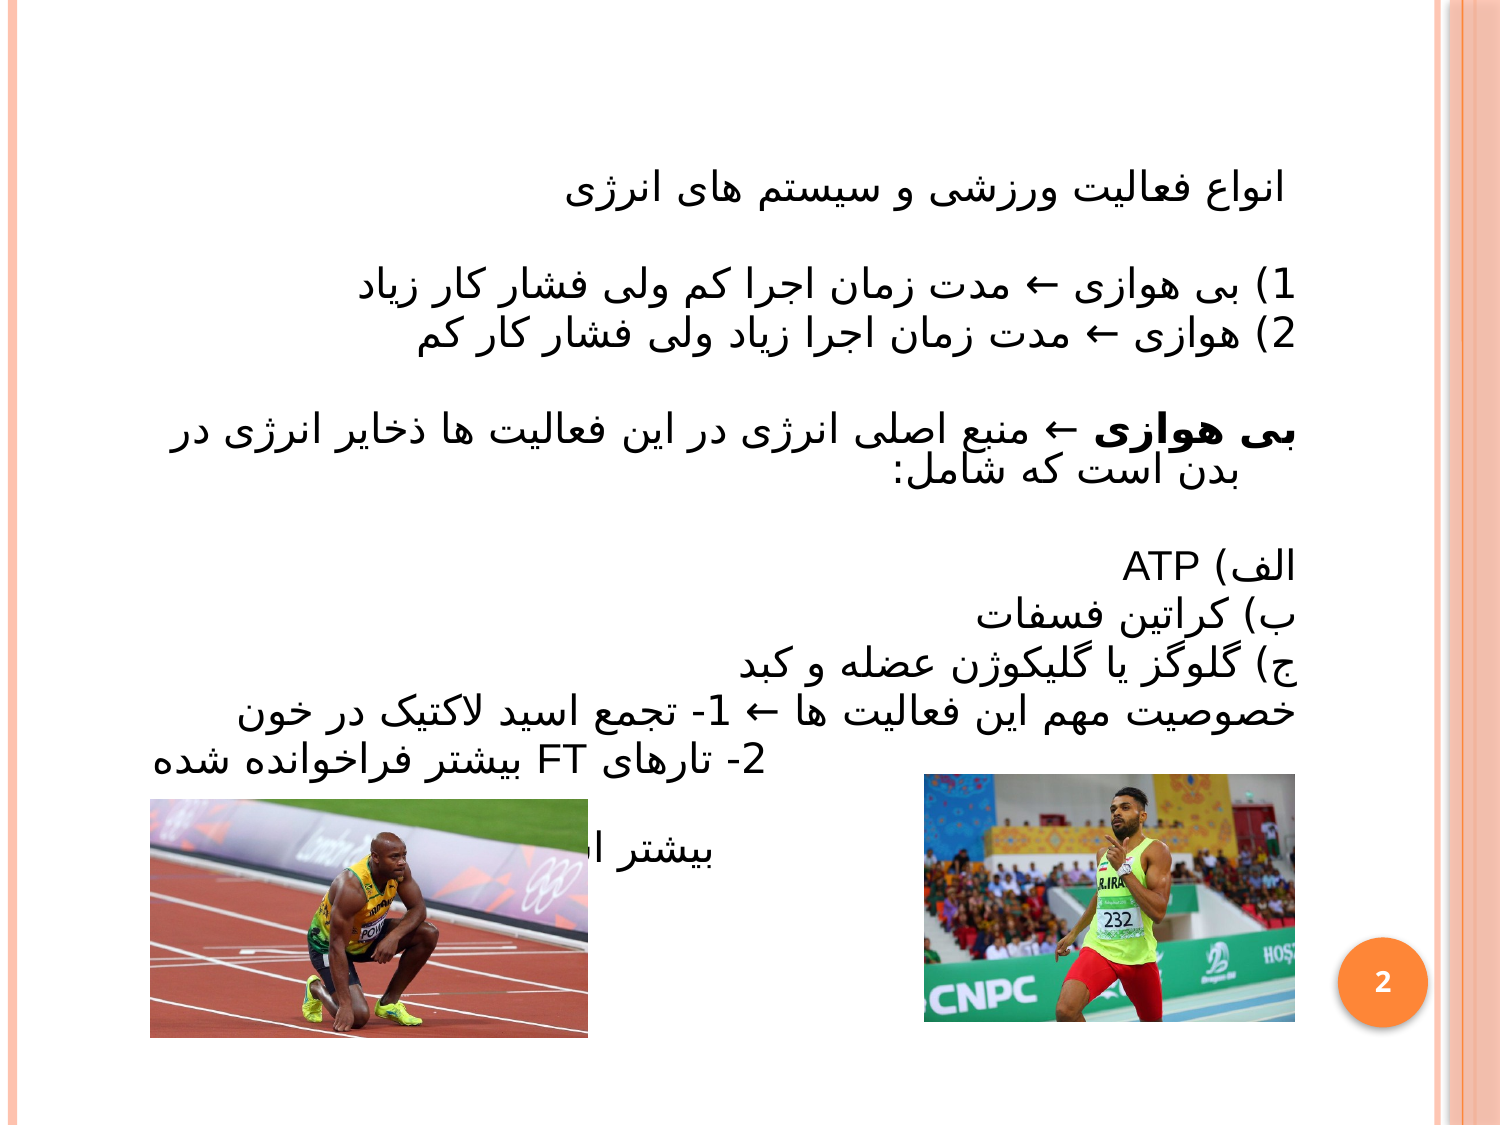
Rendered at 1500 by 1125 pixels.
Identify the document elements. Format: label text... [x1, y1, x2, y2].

picture [149, 799, 588, 1038]
list انواع فعالیت ورزشی و سیستم های انرژی 1) بی هوازی ← مدت زمان اجرا کم ولی فشار کار زیاد 2) هوازی ← مدت زمان اجرا زیاد ولی فشار کار کم بی هوازی ← منبع اصلی انرژی در این فعالیت ها ذخایر انرژی در بدن است که شامل: الف) ATP ب) کراتین فسفات ج) گلوگز یا گلیکوژن عضله و کبد خصوصیت مهم این فعالیت ها ← 1- تجمع اسید لاکتیک در خون 2- تارهای FT بیشتر فراخوانده شده تخلیه گلیکوژن آنها بیشتر است [87, 162, 1313, 950]
slide_number 2 [1333, 940, 1434, 1027]
picture [924, 774, 1296, 1022]
